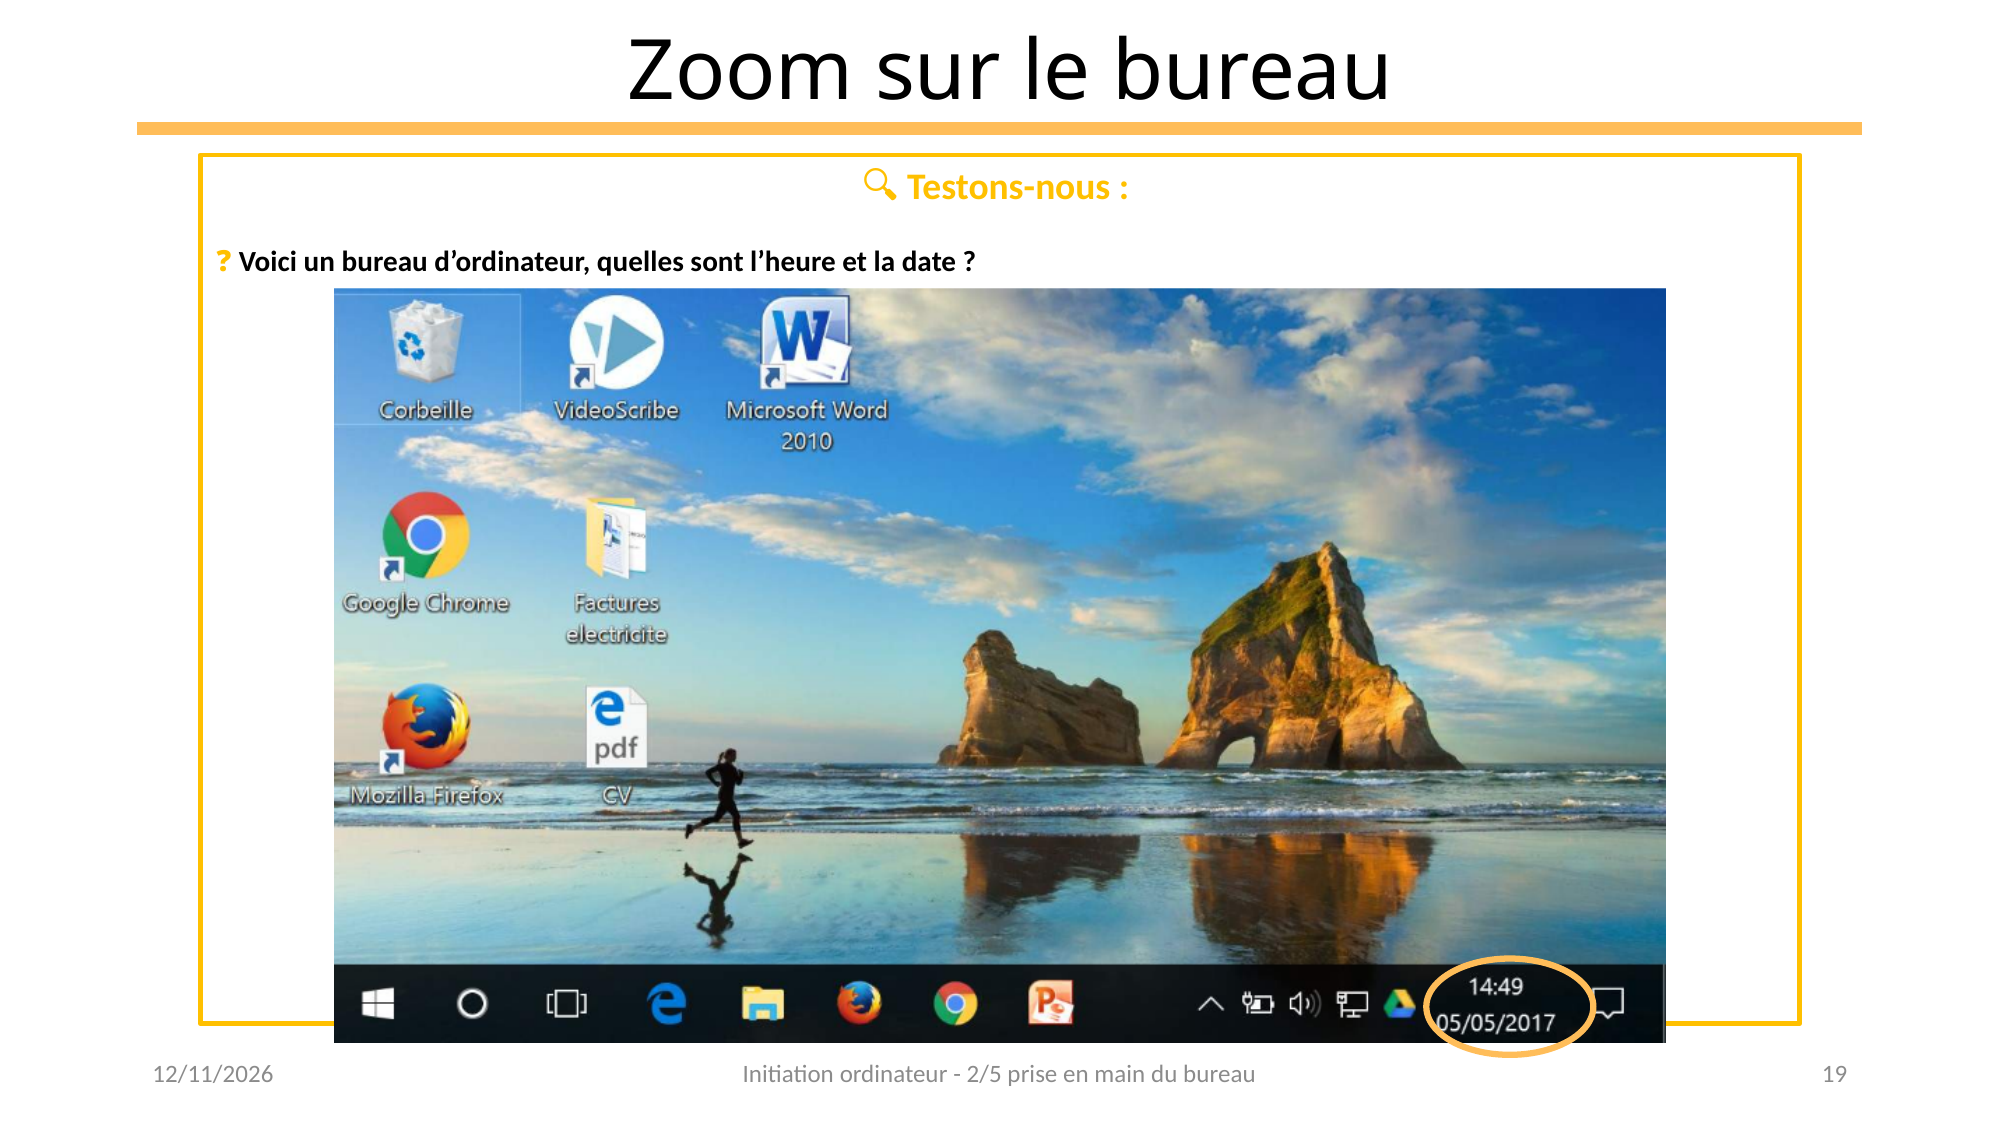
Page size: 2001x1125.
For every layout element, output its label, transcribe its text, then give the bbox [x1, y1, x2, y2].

title Zoom sur le bureau [137, 0, 1863, 128]
title Zoom sur le bureau [137, 129, 1863, 182]
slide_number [137, 1042, 588, 1103]
footer Initiation ordinateur - 2/5 prise en main du bureau [662, 1043, 1338, 1103]
text_box 🔍 Testons-nous : ❓ Voici un bureau d’ordinateur, quelles sont l’heure et la date ? [200, 154, 1800, 1024]
picture [334, 287, 1666, 1043]
text_box [1452, 1043, 1567, 1056]
slide_number 19 [1412, 1042, 1863, 1103]
